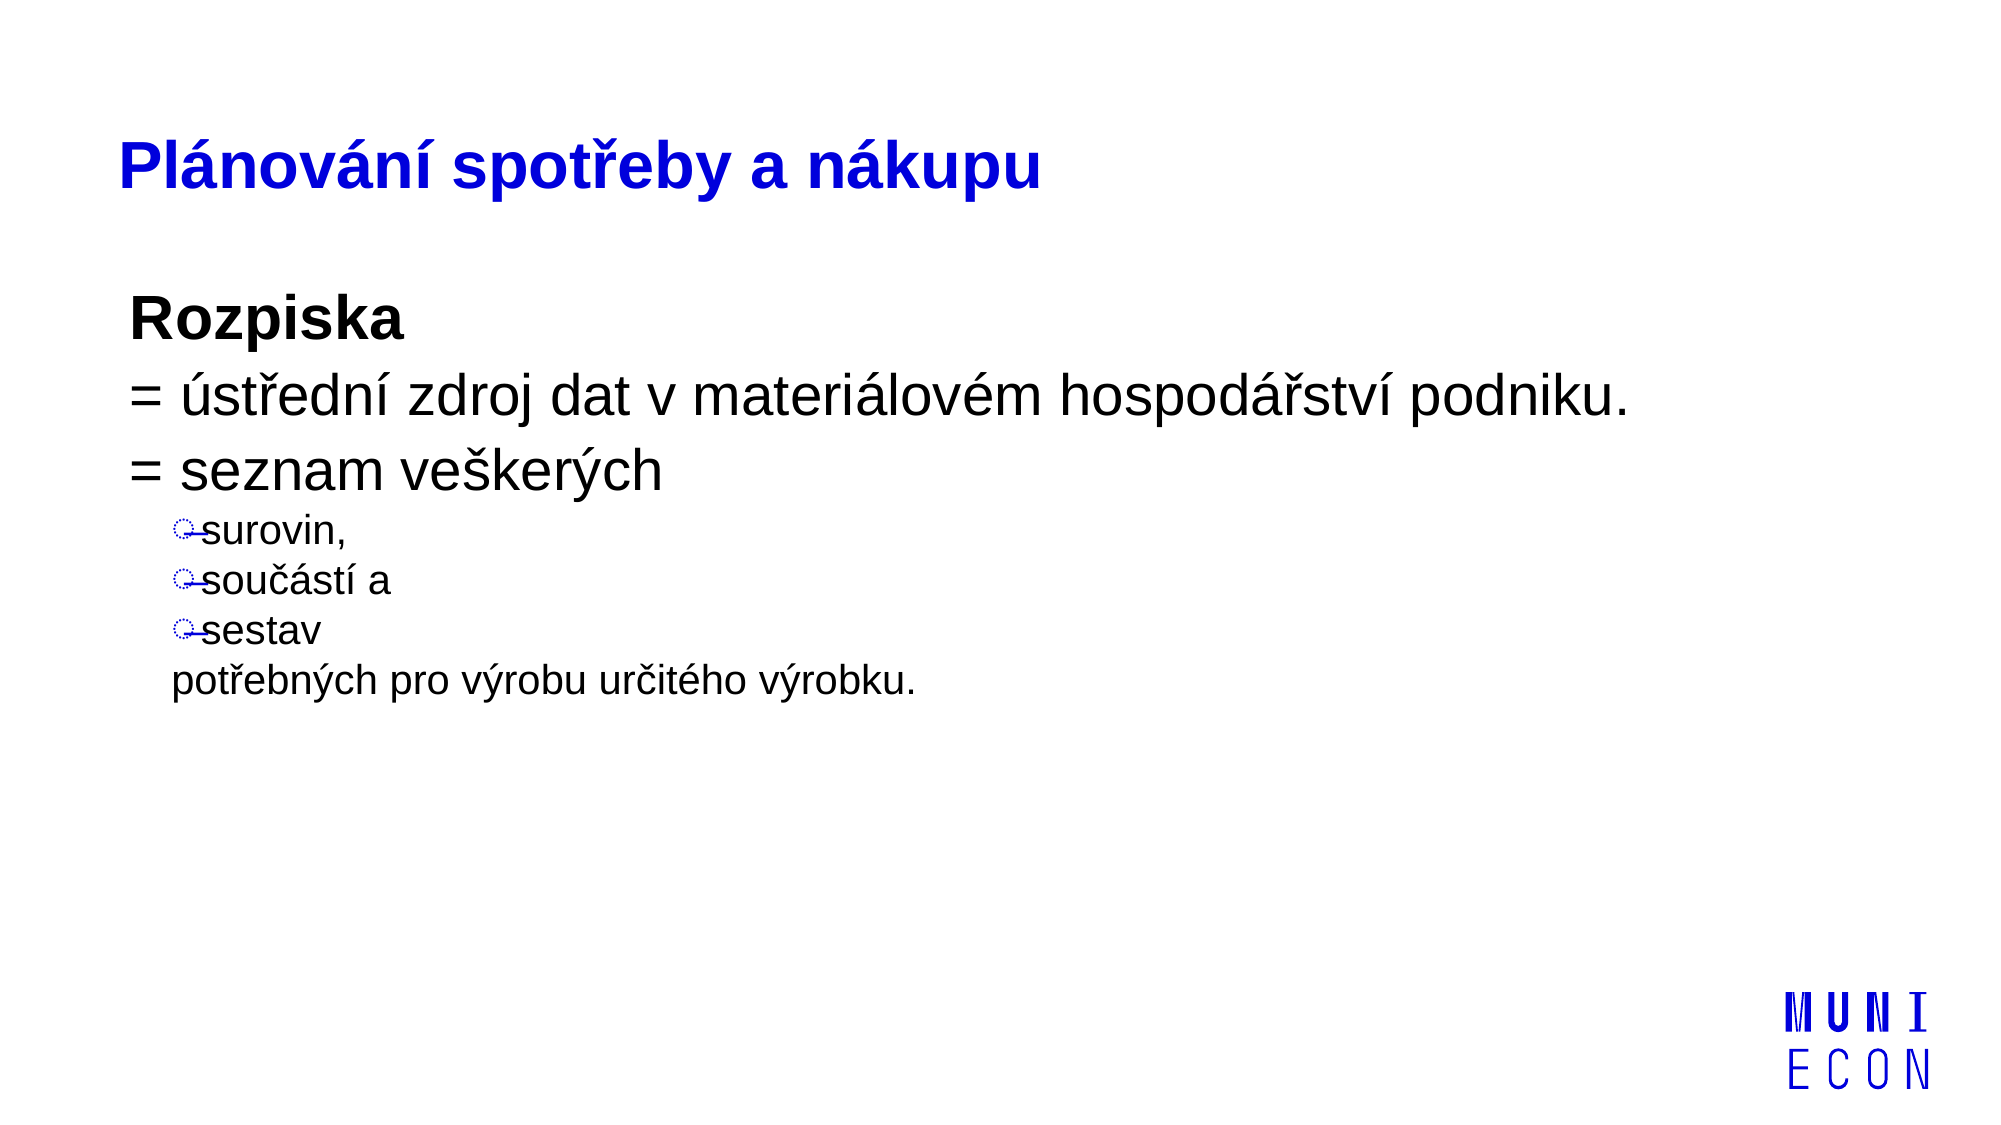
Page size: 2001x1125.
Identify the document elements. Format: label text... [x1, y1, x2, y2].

title Plánování spotřeby a nákupu [118, 118, 1883, 193]
list Rozpiska = ústřední zdroj dat v materiálovém hospodářství podniku. = seznam veškerých surovin, součástí a sestav potřebných pro výrobu určitého výrobku. [118, 277, 1883, 957]
